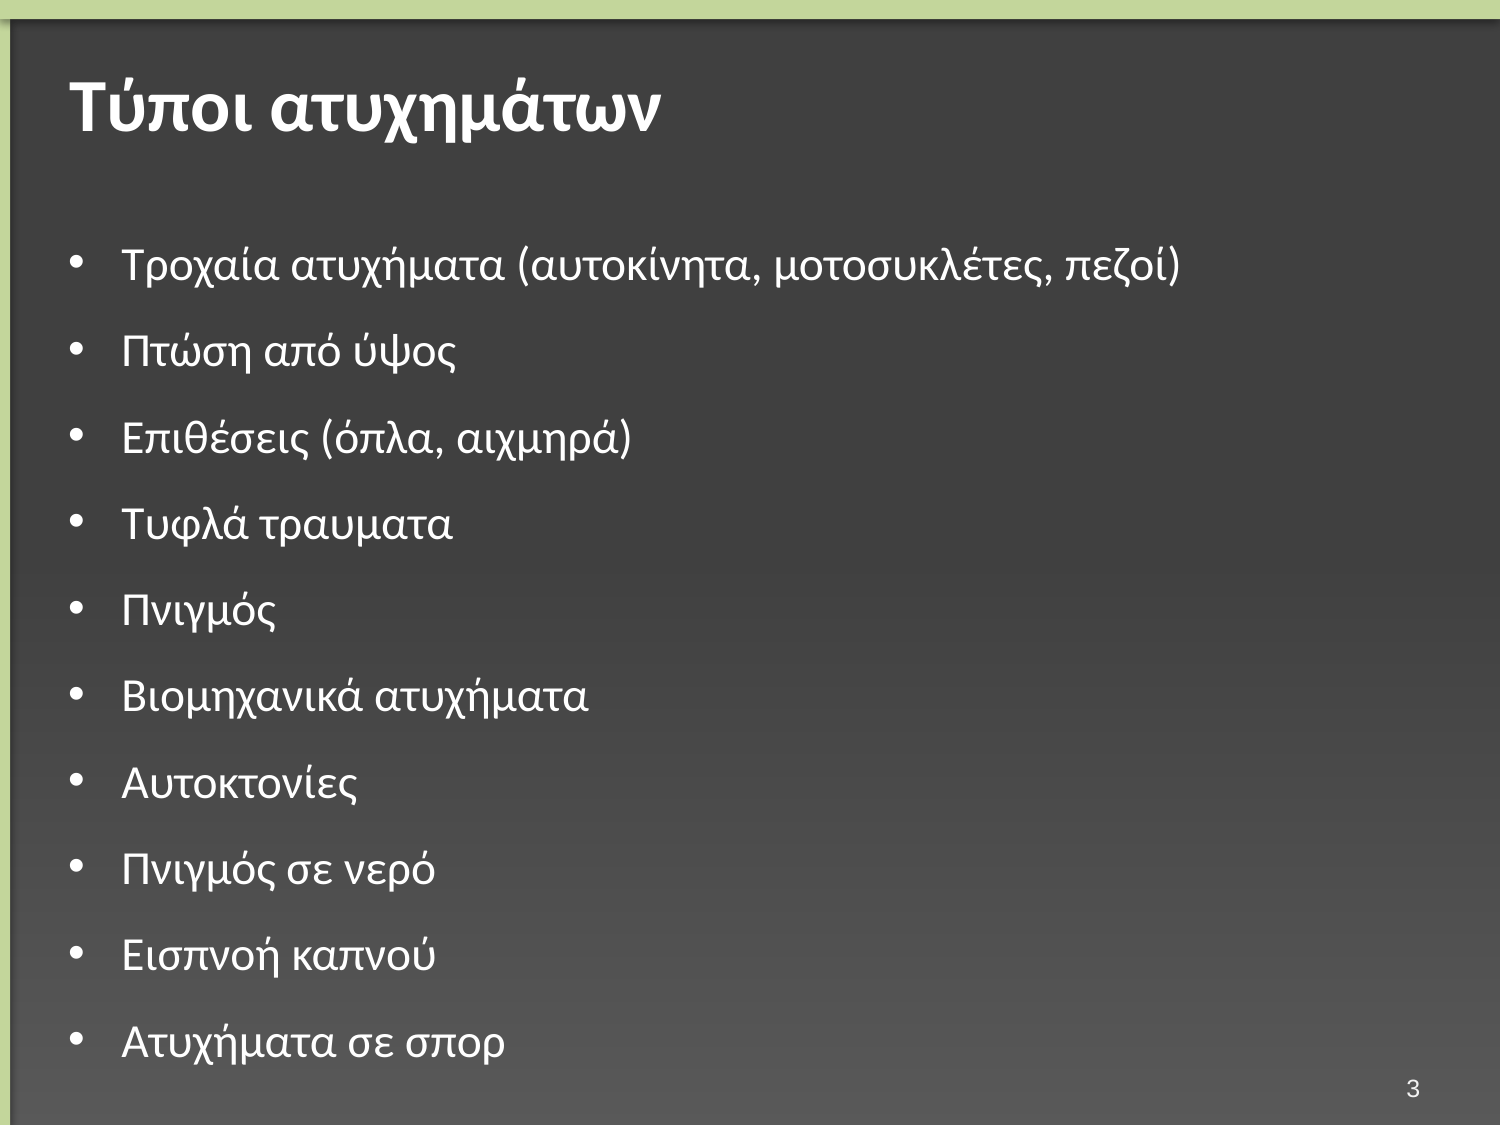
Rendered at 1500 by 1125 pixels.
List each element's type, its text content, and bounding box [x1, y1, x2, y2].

list Τροχαία ατυχήματα (αυτοκίνητα, μοτοσυκλέτες, πεζοί) Πτώση από ύψος Επιθέσεις (όπλα, αιχμηρά) Τυφλά τραυματα Πνιγμός Βιομηχανικά ατυχήματα Αυτοκτονίες Πνιγμός σε νερό Εισπνοή καπνού Ατυχήματα σε σπορ [53, 219, 1436, 1083]
slide_number 2 [1085, 1057, 1436, 1118]
title Τύποι ατυχημάτων [10, 19, 1500, 185]
